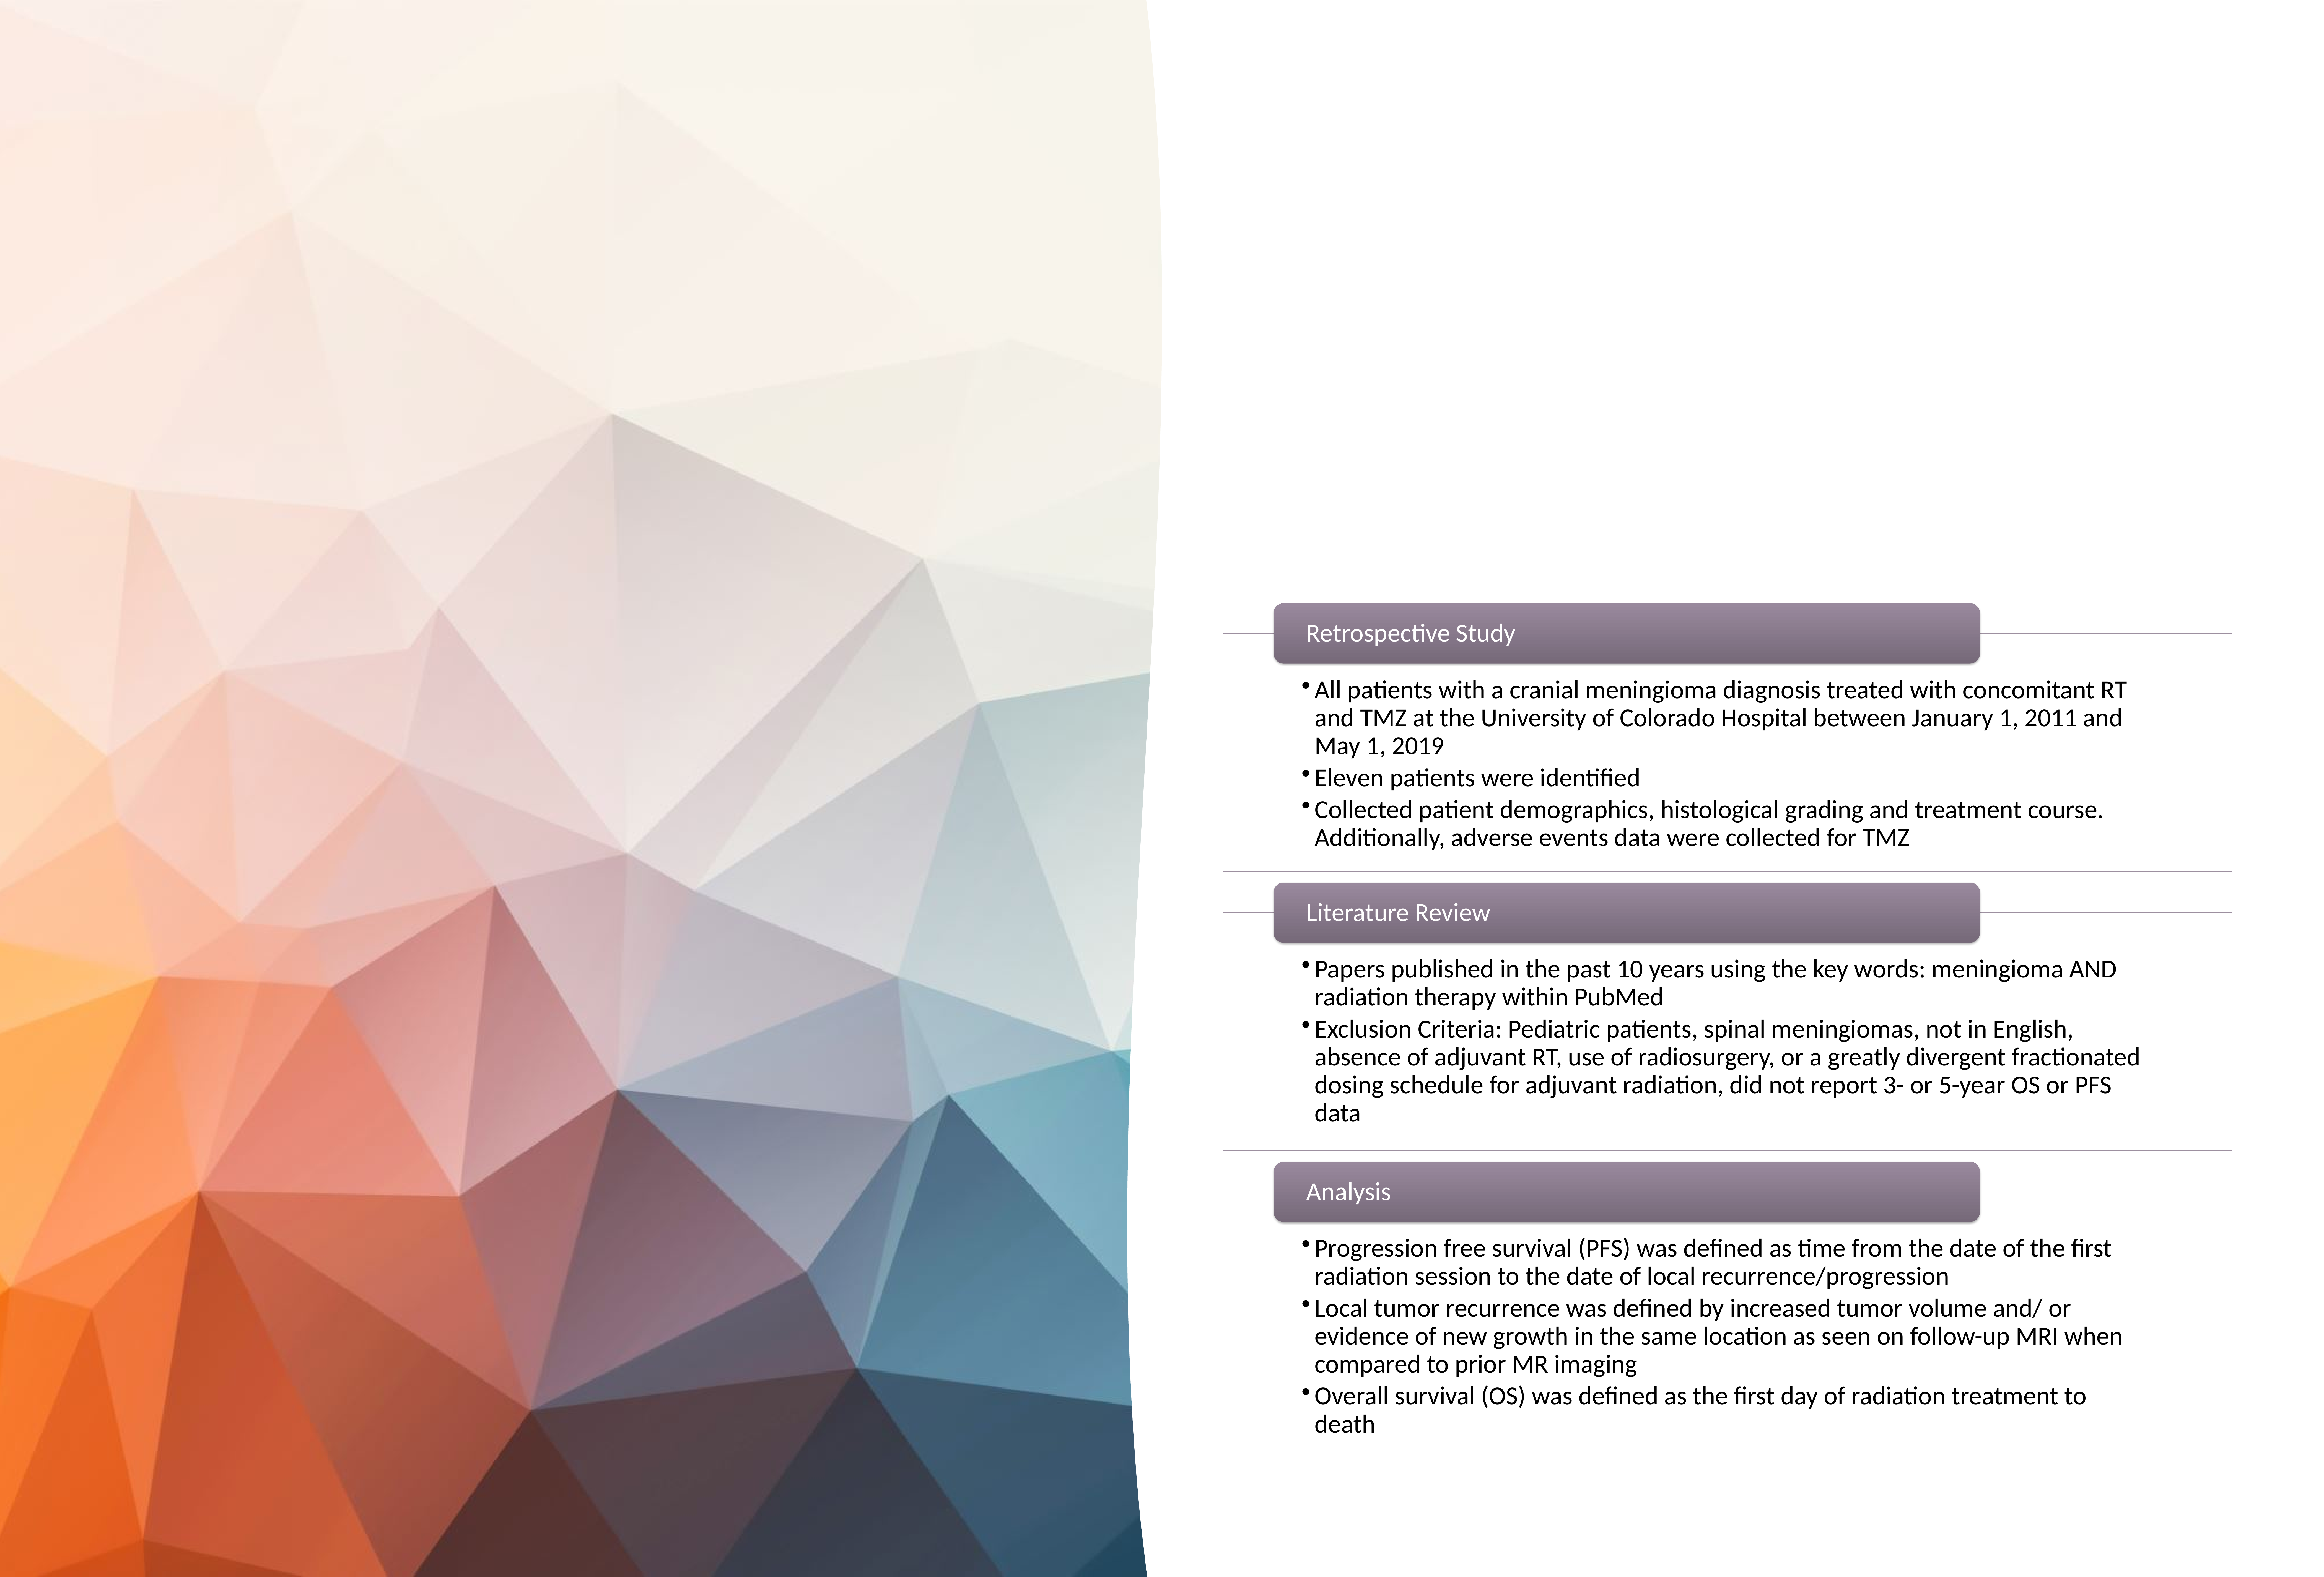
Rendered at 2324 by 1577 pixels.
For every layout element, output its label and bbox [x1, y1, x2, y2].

picture [0, 0, 1162, 1577]
list [1223, 601, 2232, 1464]
